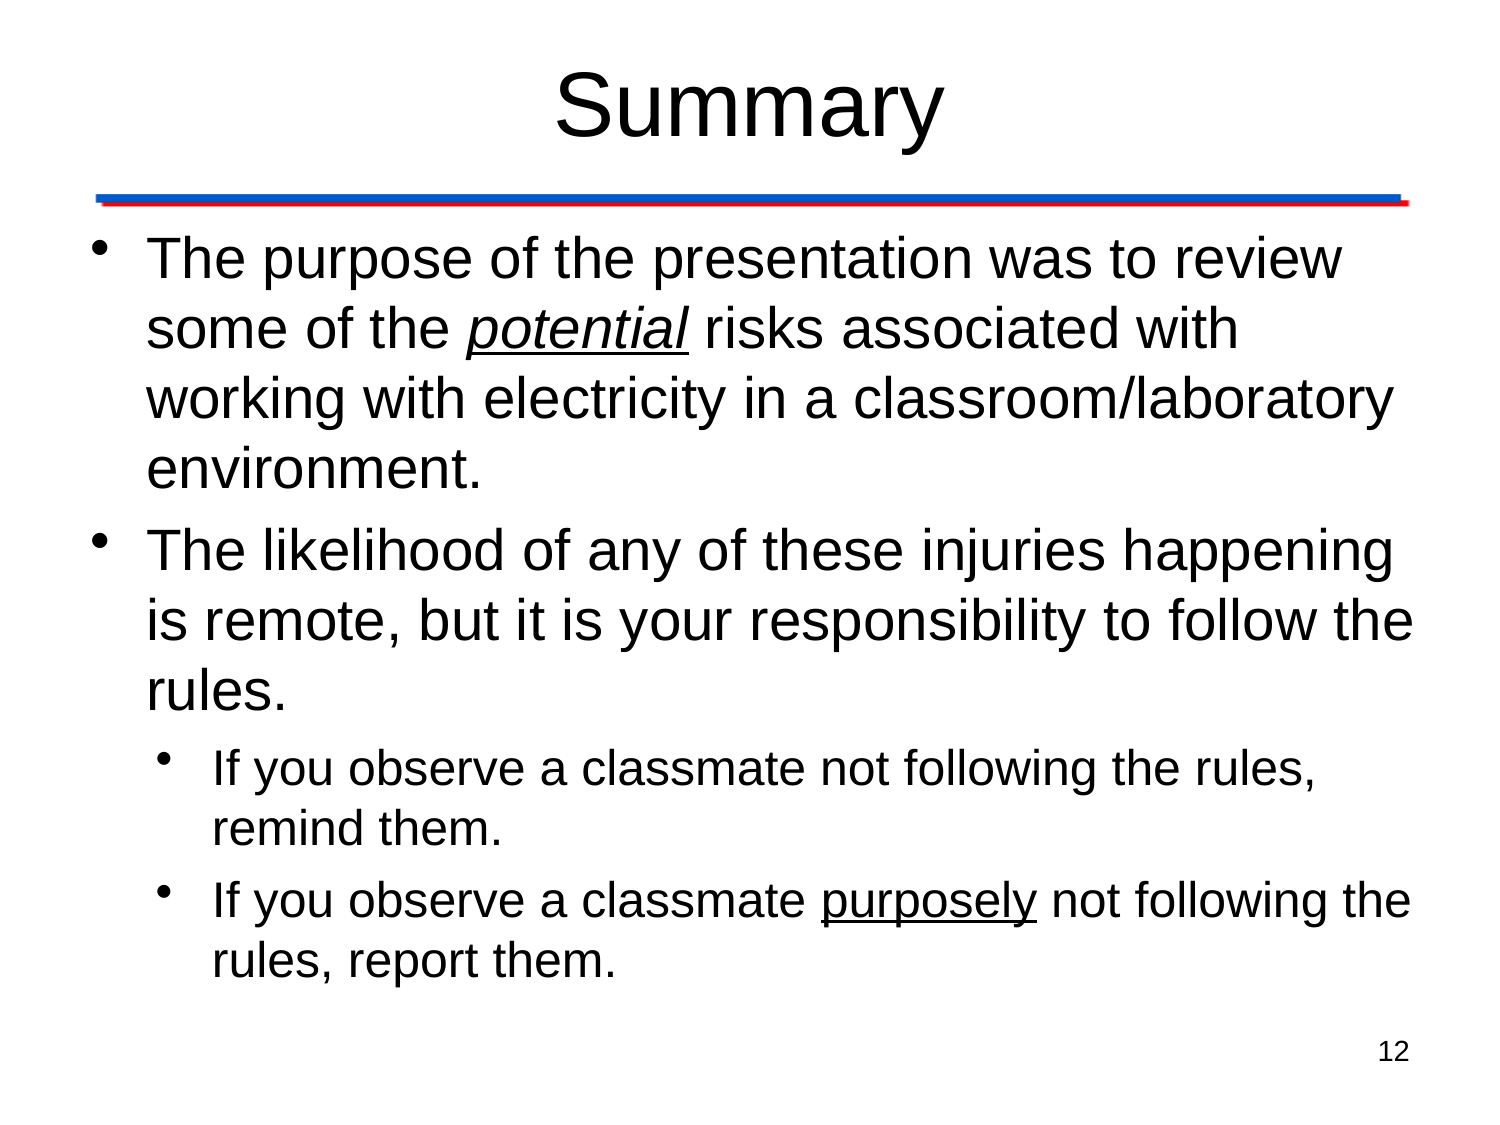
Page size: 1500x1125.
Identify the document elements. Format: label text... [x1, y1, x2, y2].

picture [91, 200, 1412, 209]
list The purpose of the presentation was to review some of the potential risks associated with working with electricity in a classroom/laboratory environment. The likelihood of any of these injuries happening is remote, but it is your responsibility to follow the rules. If you observe a classmate not following the rules, remind them. If you observe a classmate purposely not following the rules, report them. [75, 212, 1438, 1125]
slide_number 12 [1074, 1024, 1426, 1103]
title Summary [0, 0, 1500, 200]
